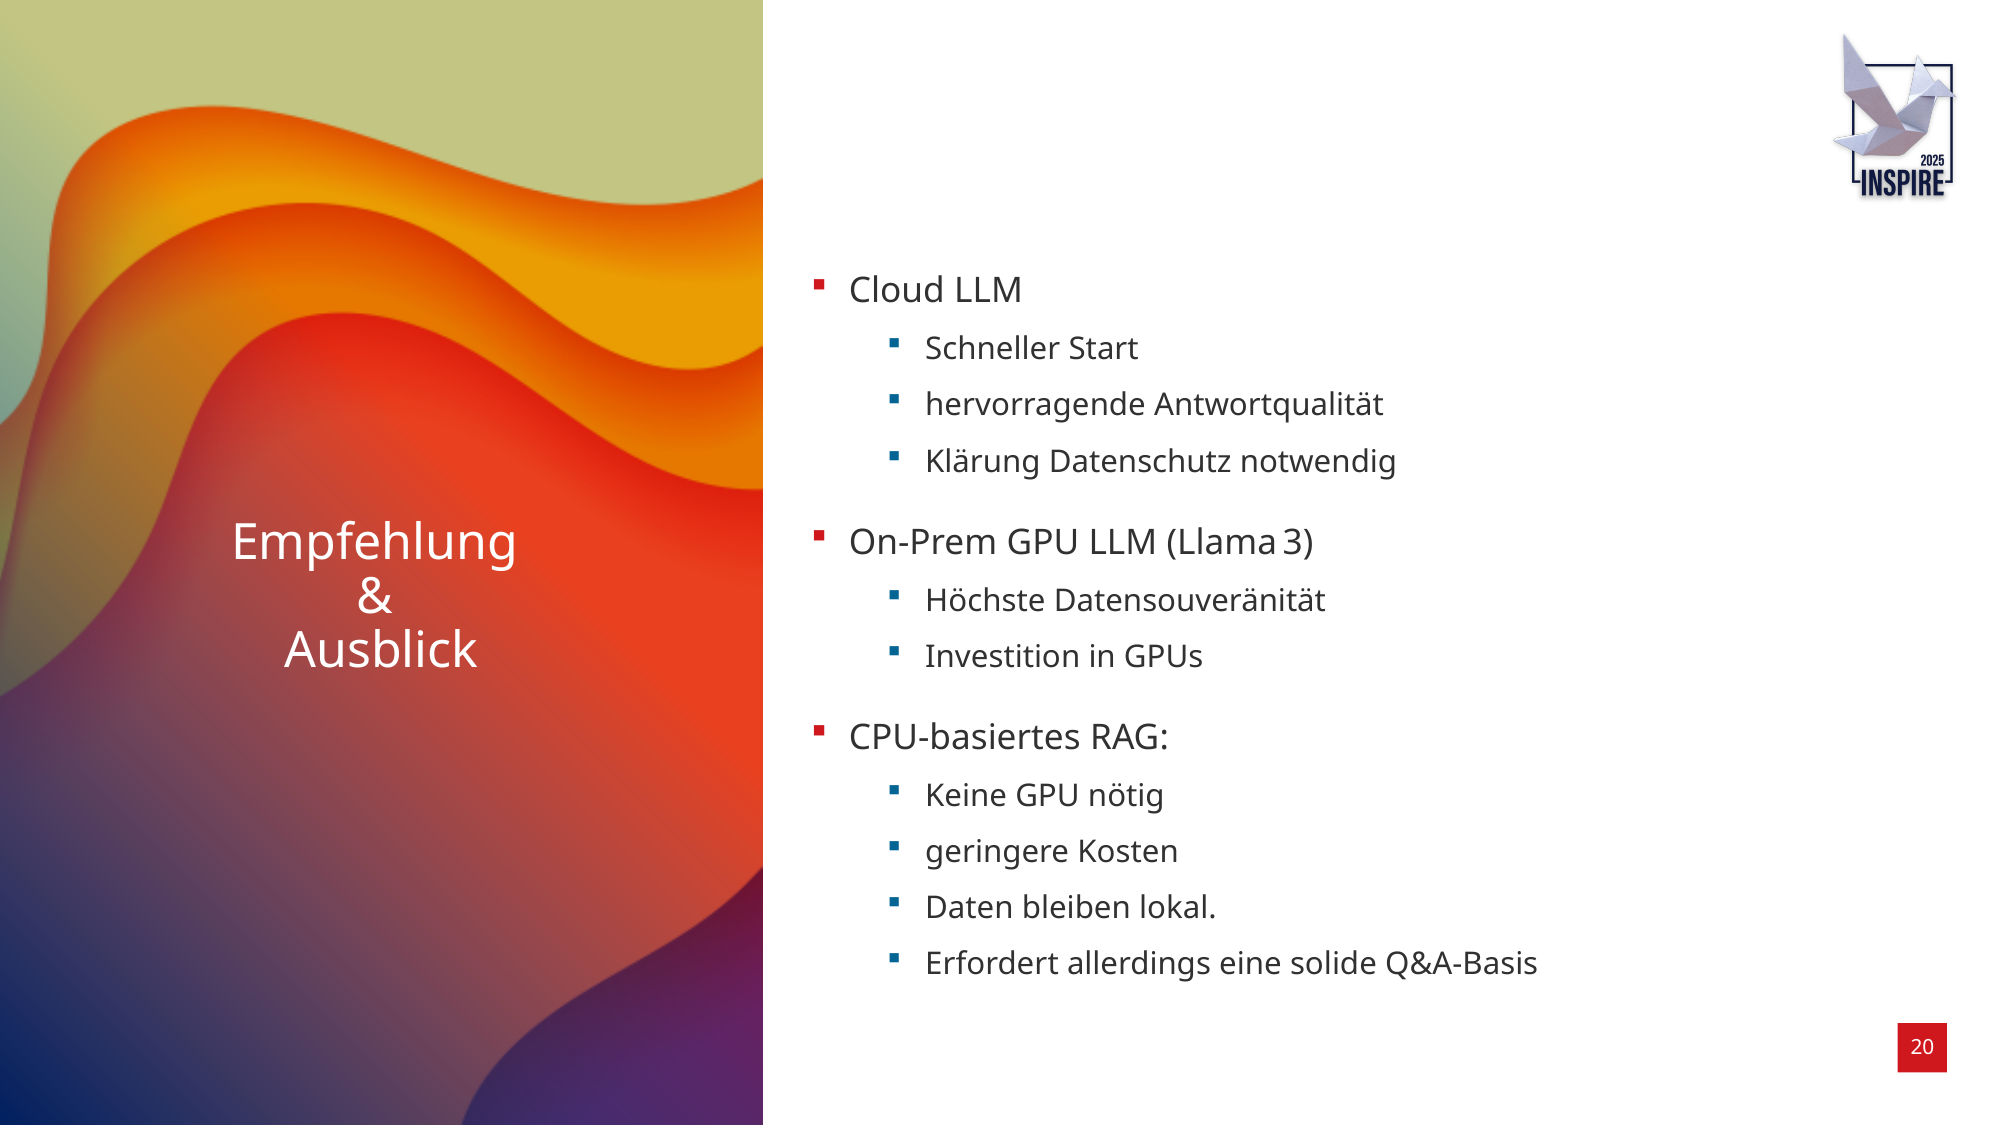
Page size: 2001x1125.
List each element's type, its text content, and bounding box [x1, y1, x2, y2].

picture [1803, 30, 1993, 219]
picture [0, 0, 763, 1125]
text_box Cloud LLM Schneller Start hervorragende Antwortqualität Klärung Datenschutz notwendig On-Prem GPU LLM (Llama 3) Höchste Datensouveränität Investition in GPUs CPU-basiertes RAG: Keine GPU nötig geringere Kosten Daten bleiben lokal. Erfordert allerdings eine solide Q&A-Basis [810, 246, 1709, 985]
